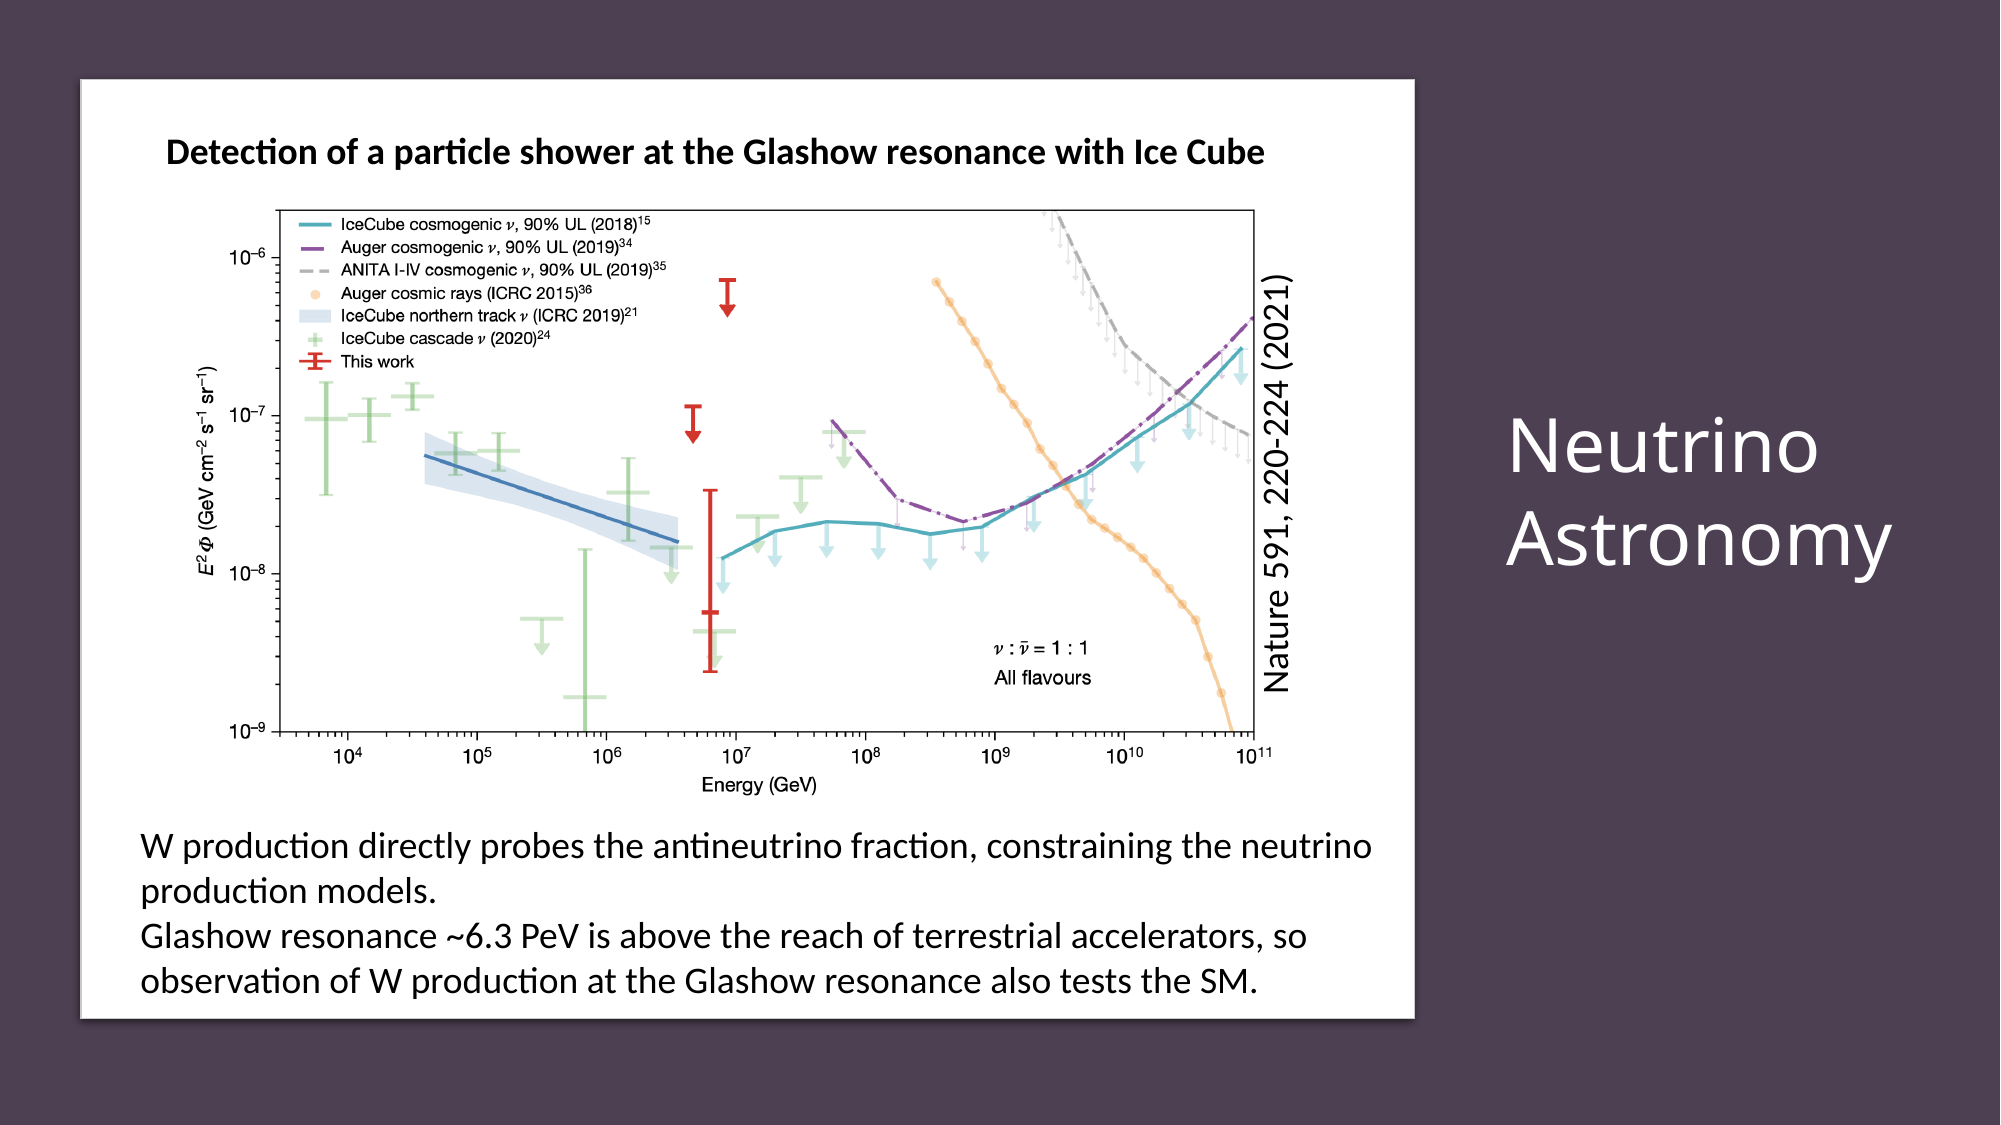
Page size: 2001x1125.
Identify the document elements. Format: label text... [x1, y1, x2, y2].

text_box Detection of a particle shower at the Glashow resonance with Ice Cube [151, 119, 1314, 180]
text_box [0, 0, 2000, 1125]
text_box [80, 78, 1415, 1019]
text_box Neutrino Astronomy [1491, 101, 1921, 888]
text_box Nature 591, 220-224 (2021) [1294, 226, 1304, 710]
text_box W production directly probes the antineutrino fraction, constraining the neutrino production models. Glashow resonance ~6.3 PeV is above the reach of terrestrial accelerators, so observation of W production at the Glashow resonance also tests the SM. [125, 814, 1400, 1009]
picture [151, 206, 1294, 807]
